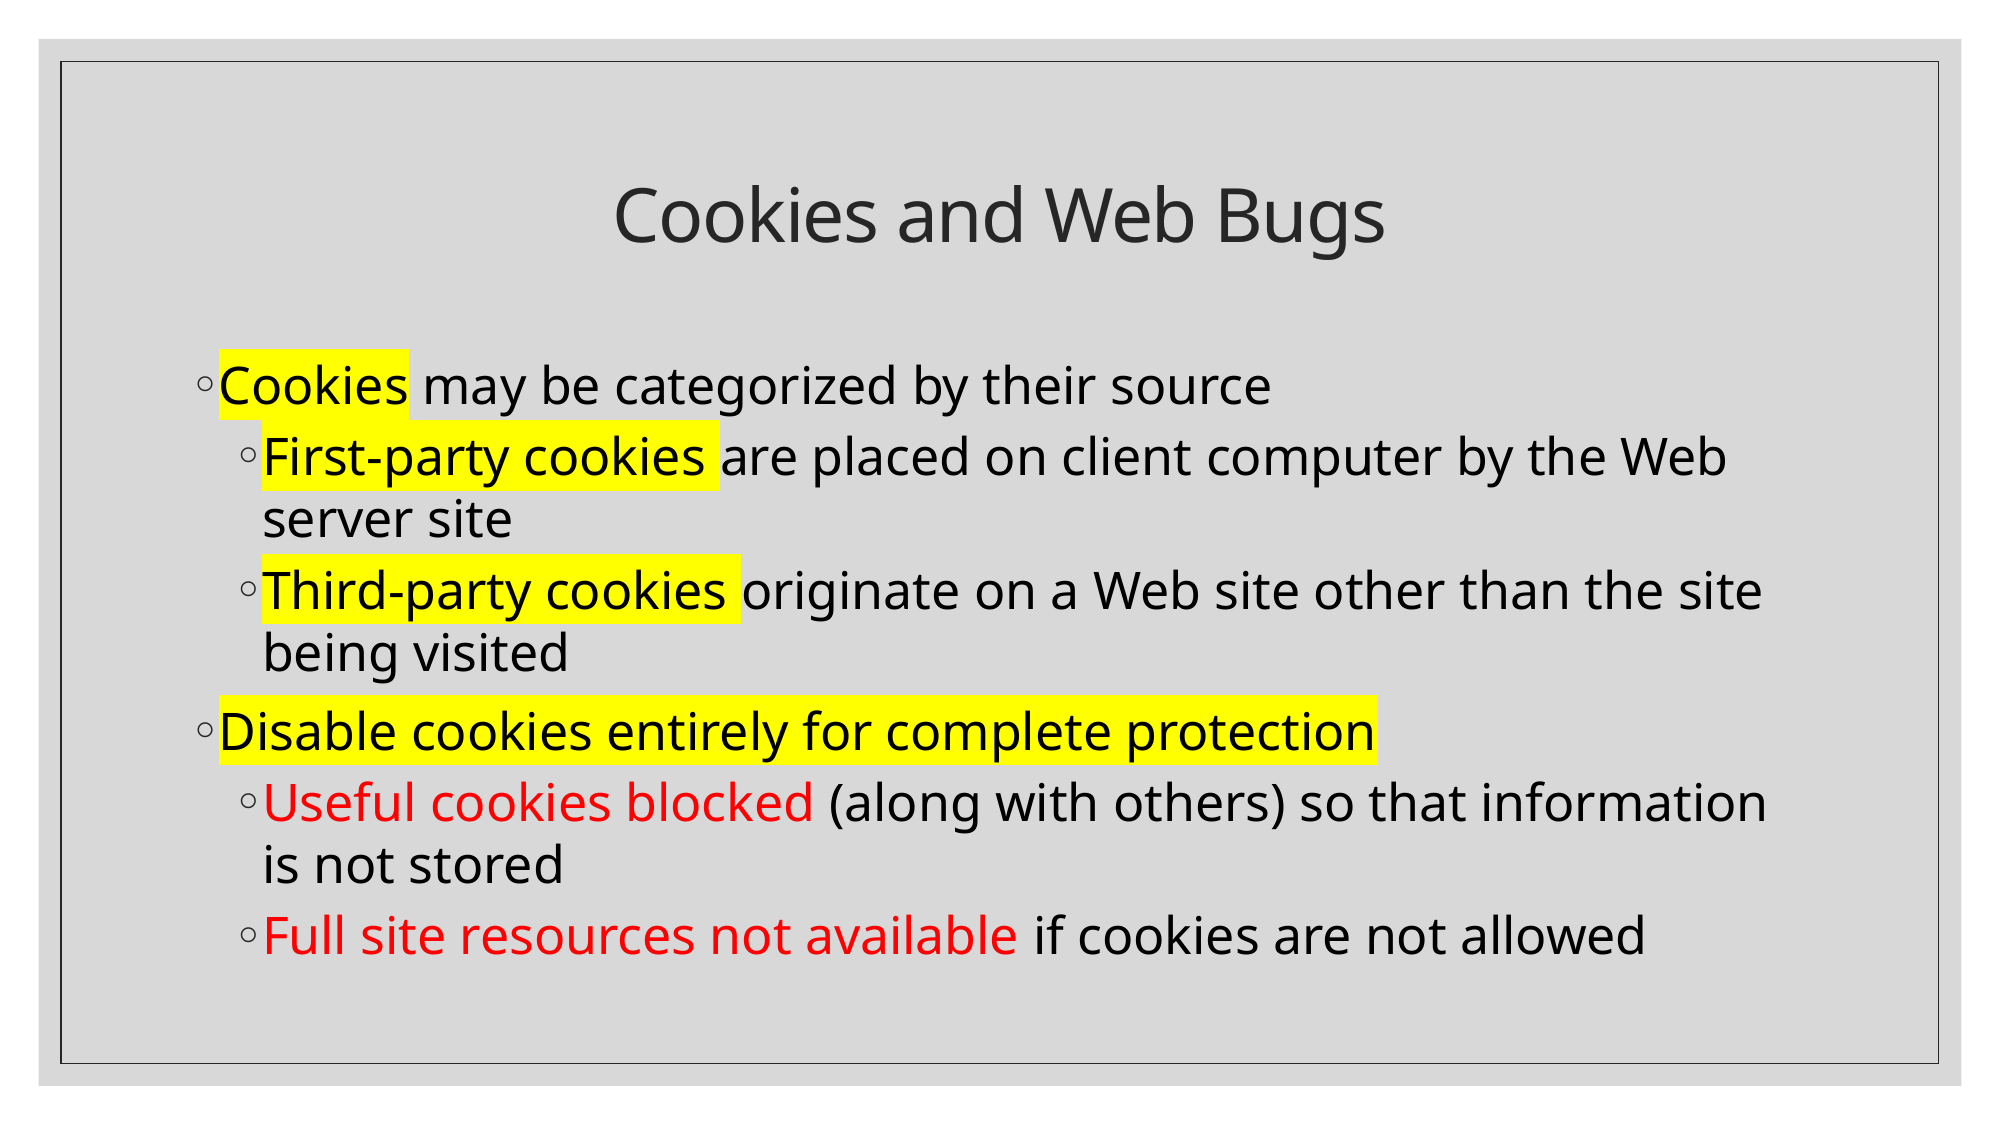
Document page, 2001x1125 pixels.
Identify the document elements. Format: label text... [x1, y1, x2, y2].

list Cookies may be categorized by their source First-party cookies are placed on client computer by the Web server site Third-party cookies originate on a Web site other than the site being visited Disable cookies entirely for complete protection Useful cookies blocked (along with others) so that information is not stored Full site resources not available if cookies are not allowed [174, 345, 1825, 977]
title Cookies and Web Bugs [174, 105, 1825, 331]
